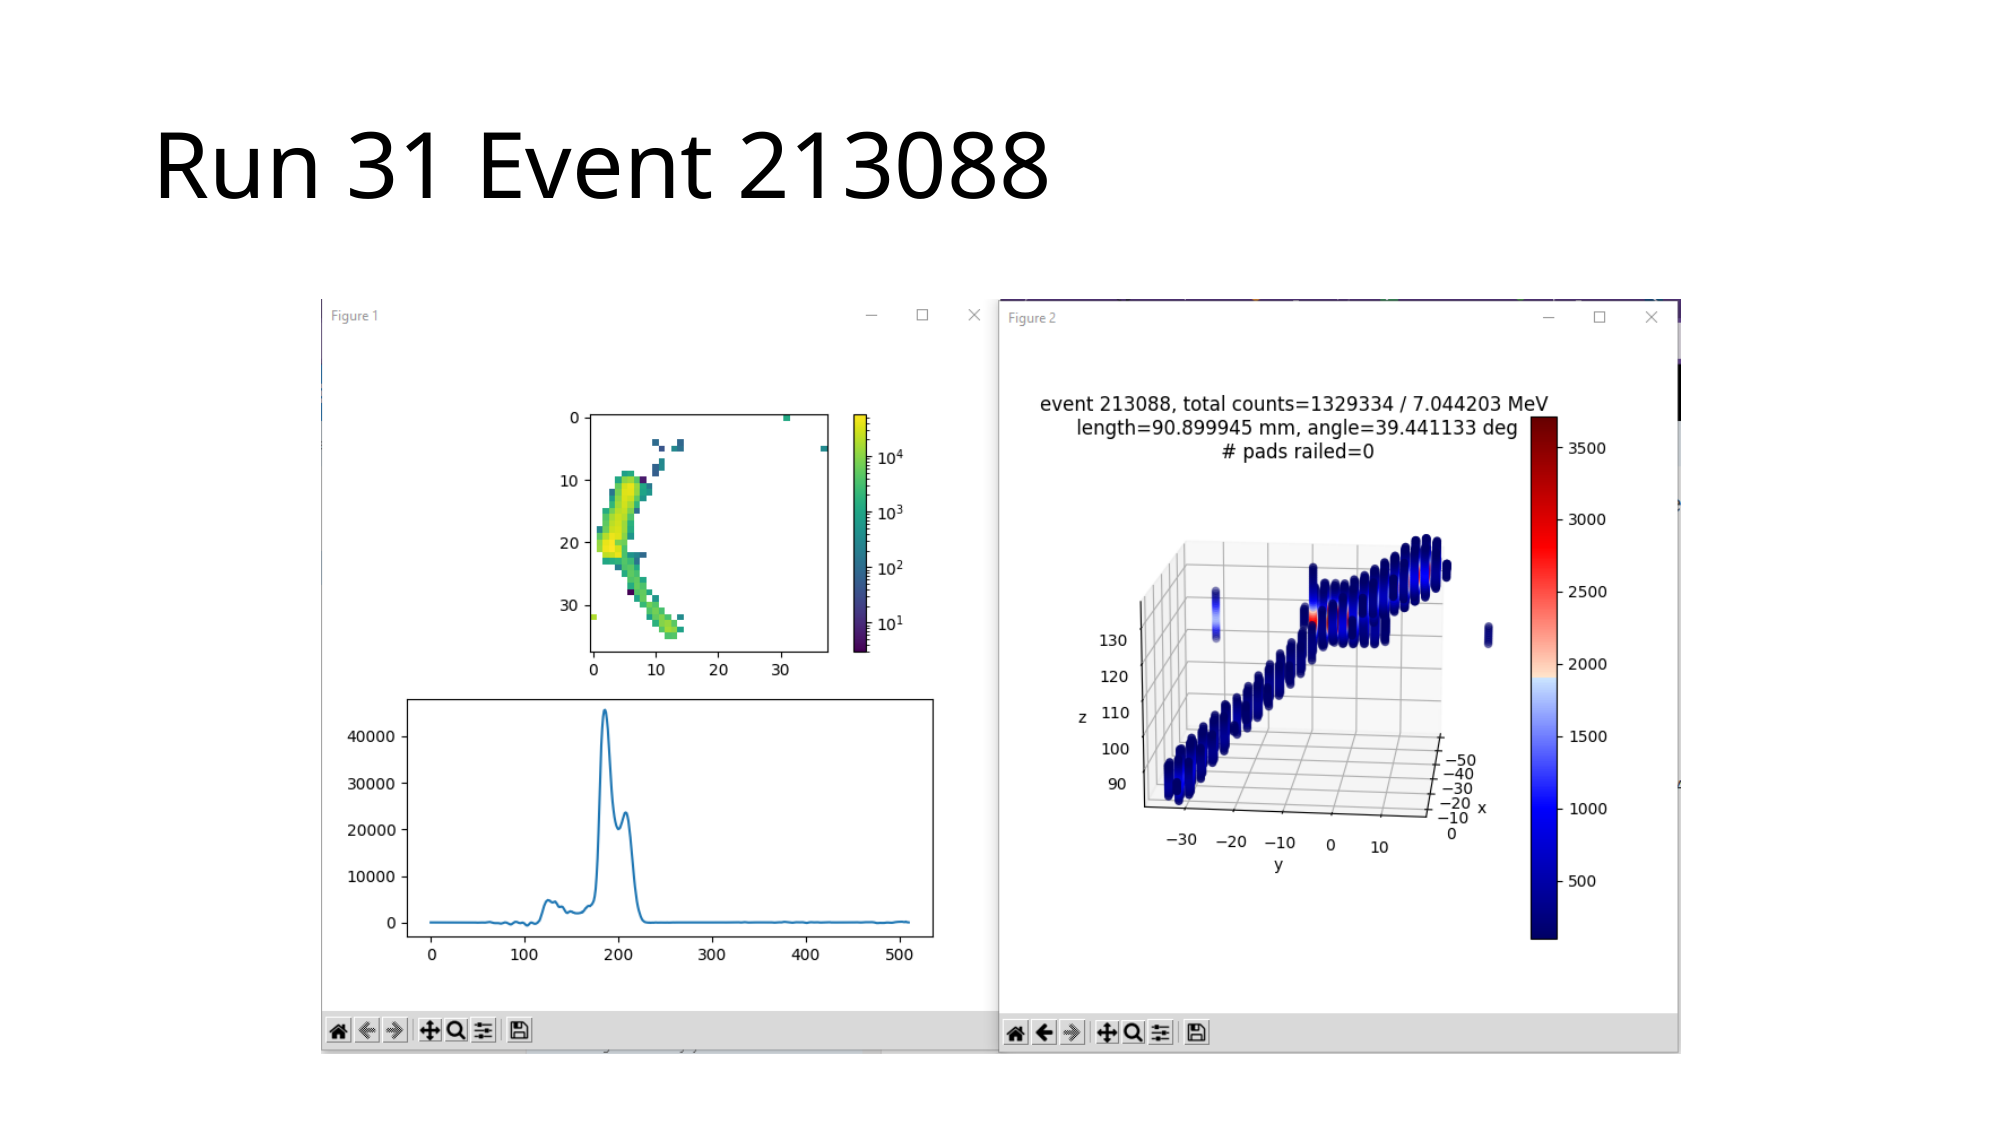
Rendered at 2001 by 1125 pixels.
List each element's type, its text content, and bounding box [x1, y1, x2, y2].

picture [321, 299, 1681, 1054]
title Run 31 Event 213088 [137, 59, 1863, 278]
